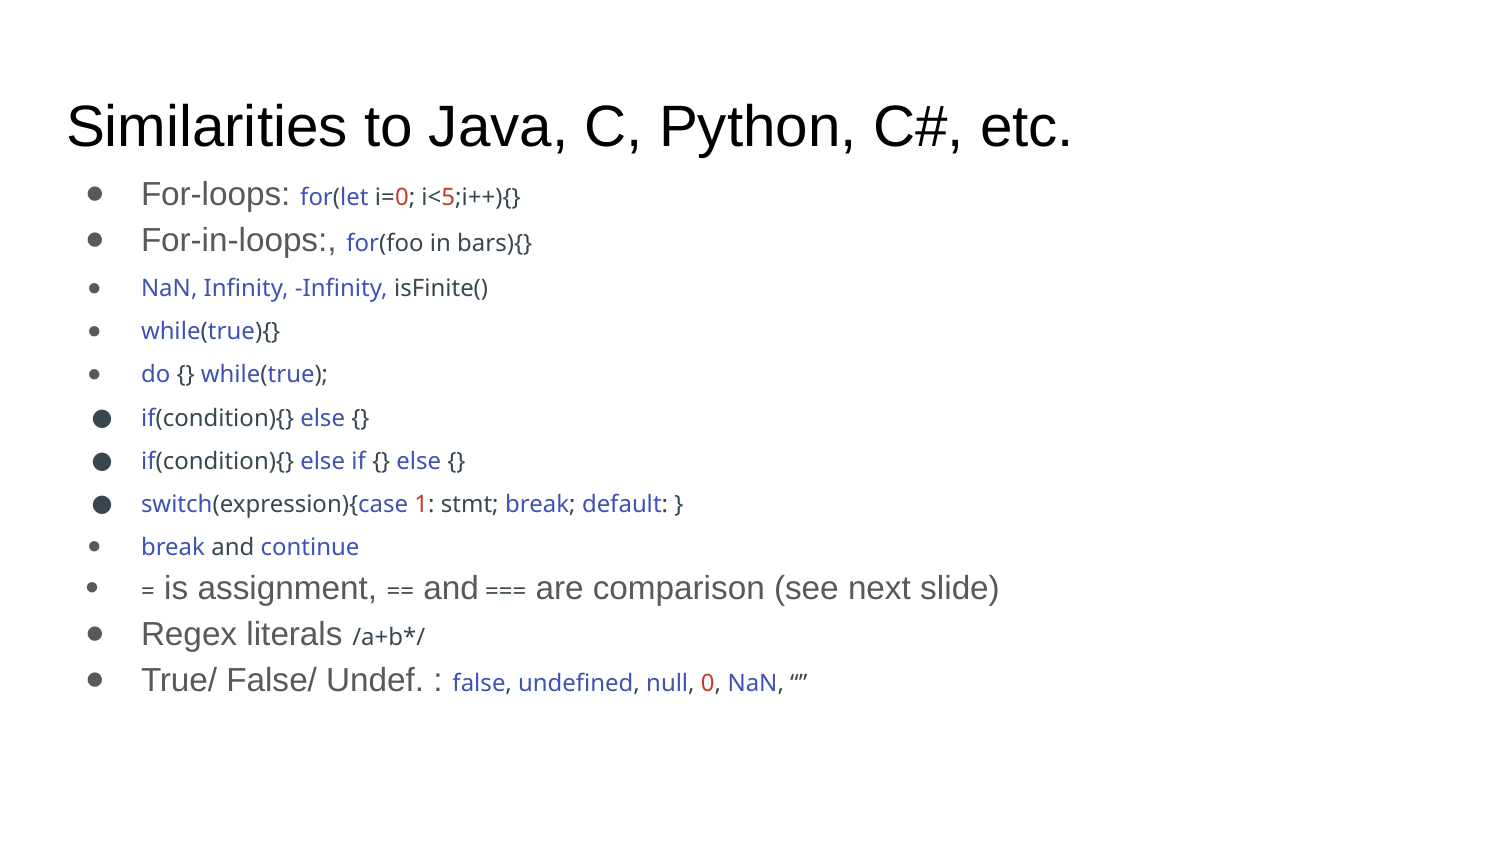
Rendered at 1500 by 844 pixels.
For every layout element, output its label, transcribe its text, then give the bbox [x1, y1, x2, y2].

title Similarities to Java, C, Python, C#, etc. [51, 72, 1449, 151]
list For-loops: for(let i=0; i<5;i++){} For-in-loops:, for(foo in bars){} NaN, Infinity, -Infinity, isFinite() while(true){} do {} while(true); if(condition){} else {} if(condition){} else if {} else {} switch(expression){case 1: stmt; break; default: } break and continue = is assignment, == and === are comparison (see next slide) Regex literals /a+b*/ True/ False/ Undef. : false, undefined, null, 0, NaN, “” [51, 151, 1449, 712]
